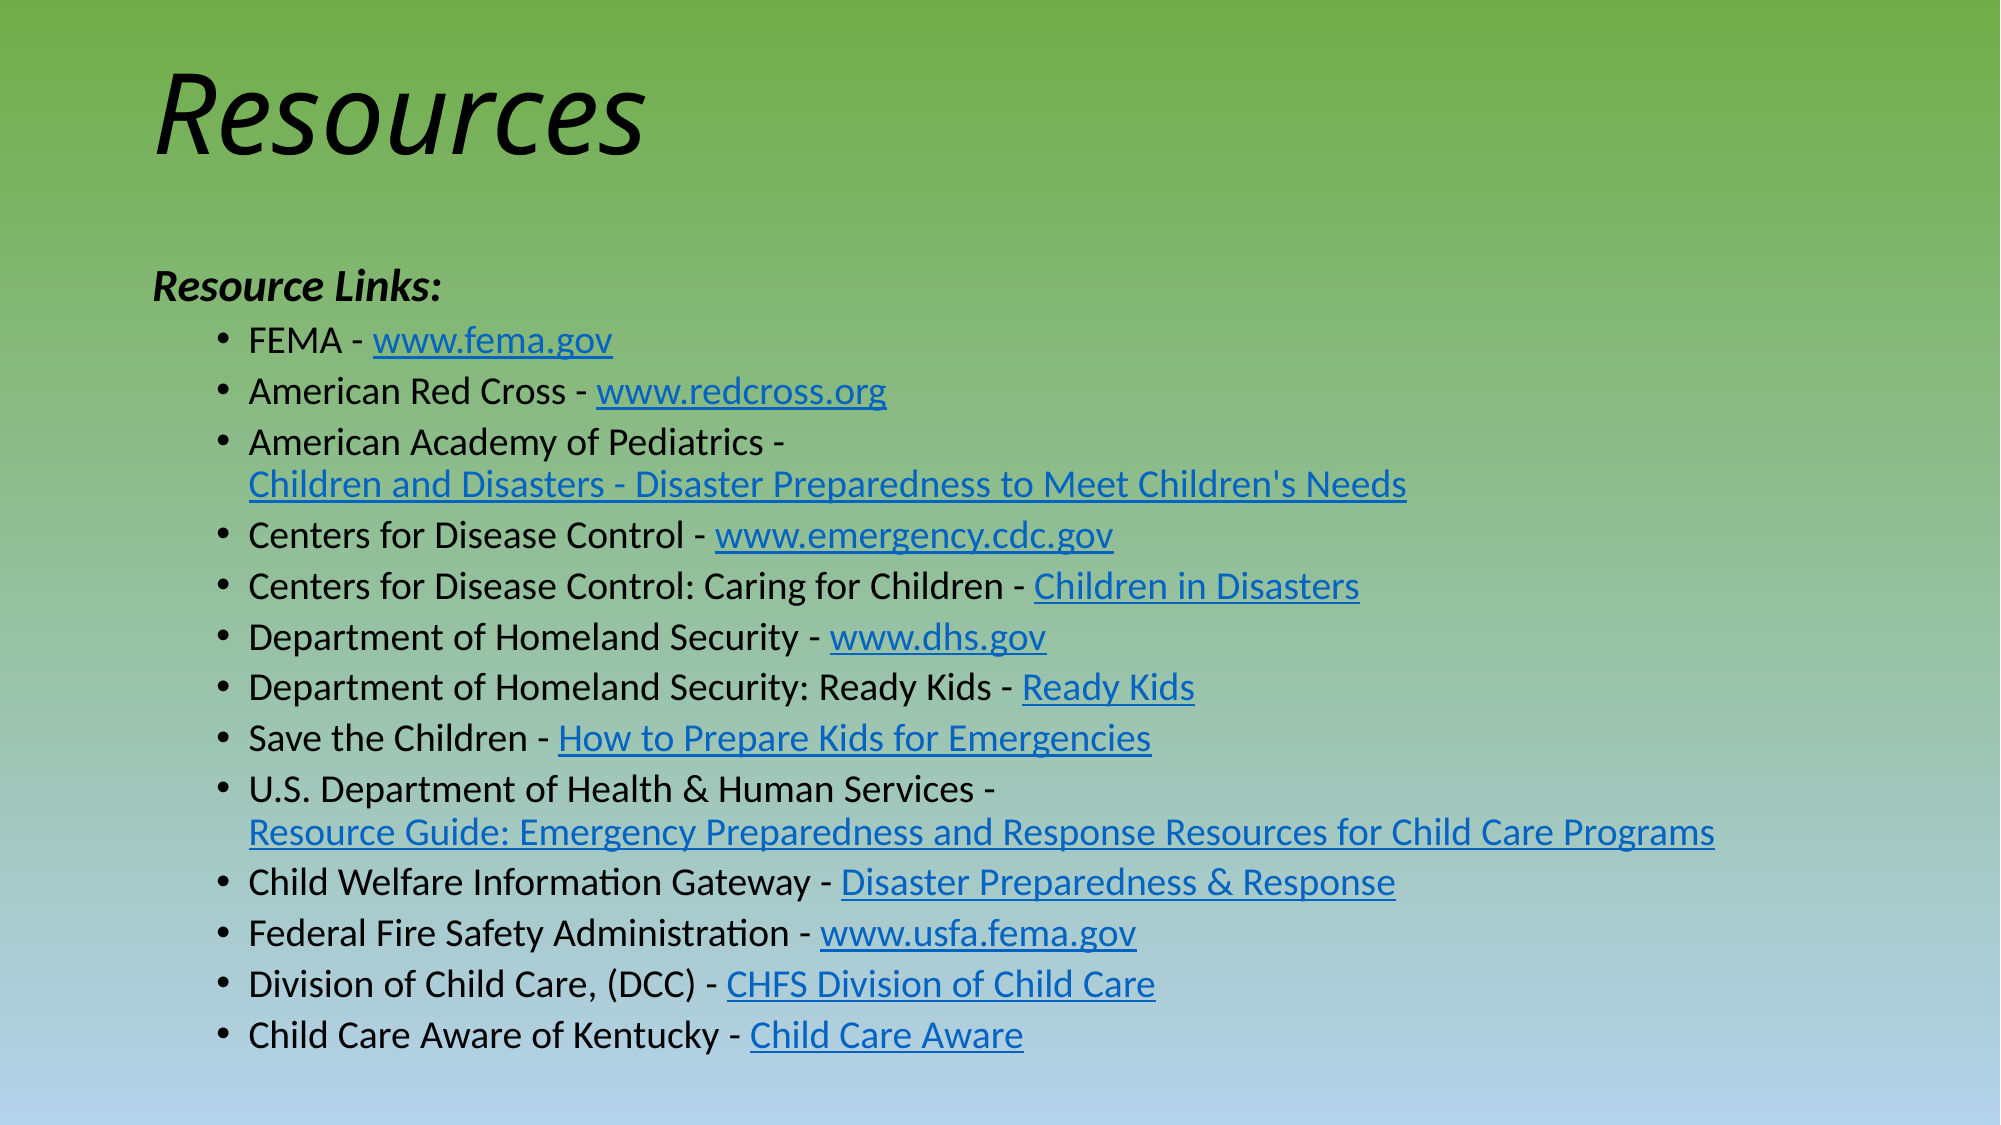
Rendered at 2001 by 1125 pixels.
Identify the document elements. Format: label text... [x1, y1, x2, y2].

list Resource Links: FEMA - www.fema.gov American Red Cross - www.redcross.org American Academy of Pediatrics - Children and Disasters - Disaster Preparedness to Meet Children's Needs Centers for Disease Control - www.emergency.cdc.gov Centers for Disease Control: Caring for Children - Children in Disasters Department of Homeland Security - www.dhs.gov Department of Homeland Security: Ready Kids - Ready Kids Save the Children - How to Prepare Kids for Emergencies U.S. Department of Health & Human Services - Resource Guide: Emergency Preparedness and Response Resources for Child Care Programs Child Welfare Information Gateway - Disaster Preparedness & Response Federal Fire Safety Administration - www.usfa.fema.gov Division of Child Care, (DCC) - CHFS Division of Child Care Child Care Aware of Kentucky - Child Care Aware [137, 254, 1863, 1065]
title Resources [137, 77, 1863, 254]
